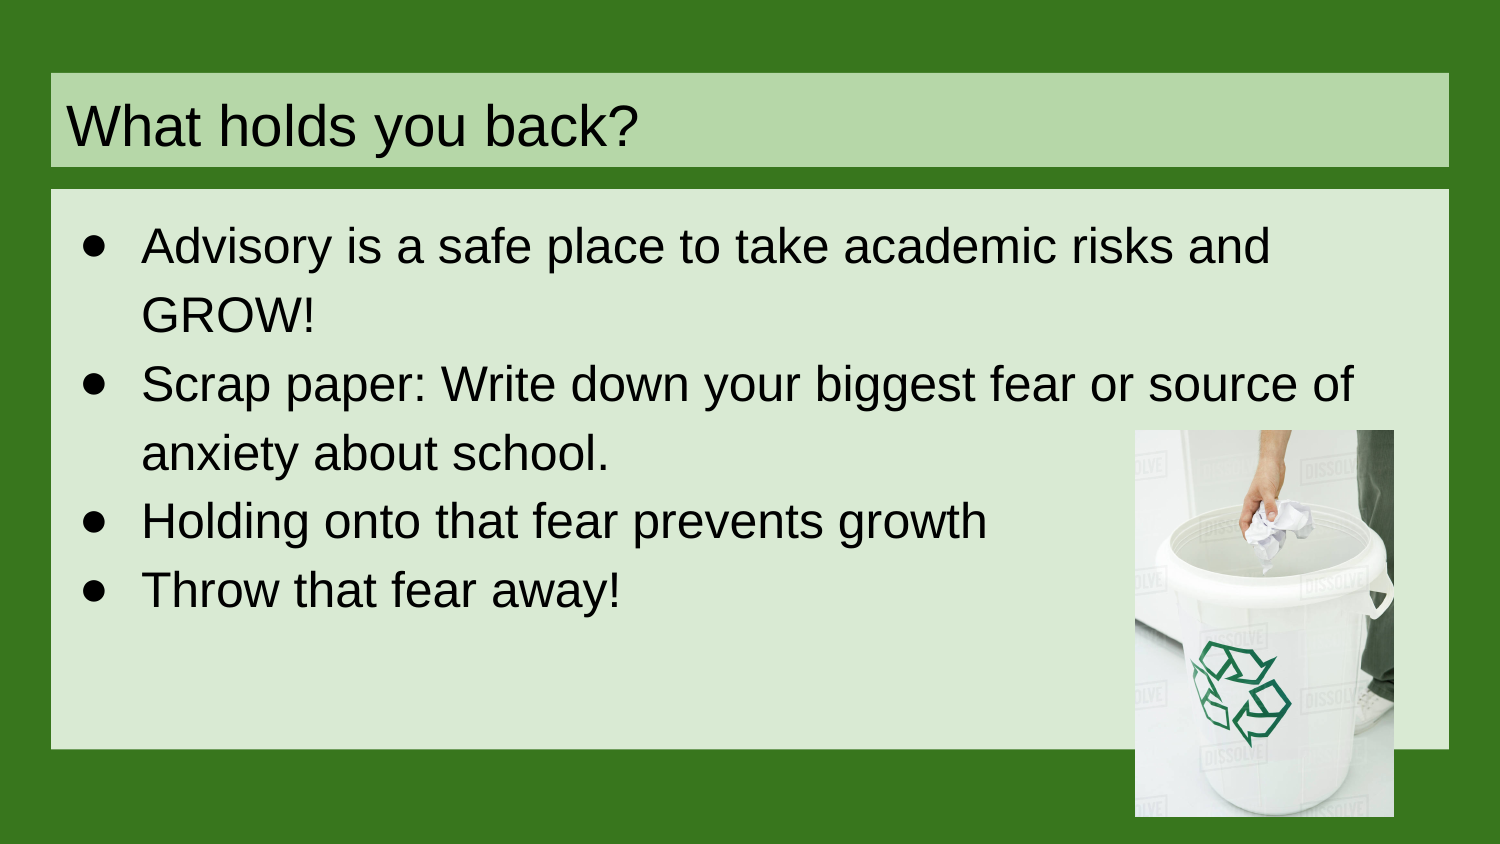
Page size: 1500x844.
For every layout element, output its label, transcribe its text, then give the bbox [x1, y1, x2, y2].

picture [1135, 430, 1394, 818]
list Advisory is a safe place to take academic risks and GROW! Scrap paper: Write down your biggest fear or source of anxiety about school. Holding onto that fear prevents growth Throw that fear away! [51, 189, 1449, 750]
title What holds you back? [51, 72, 1449, 167]
